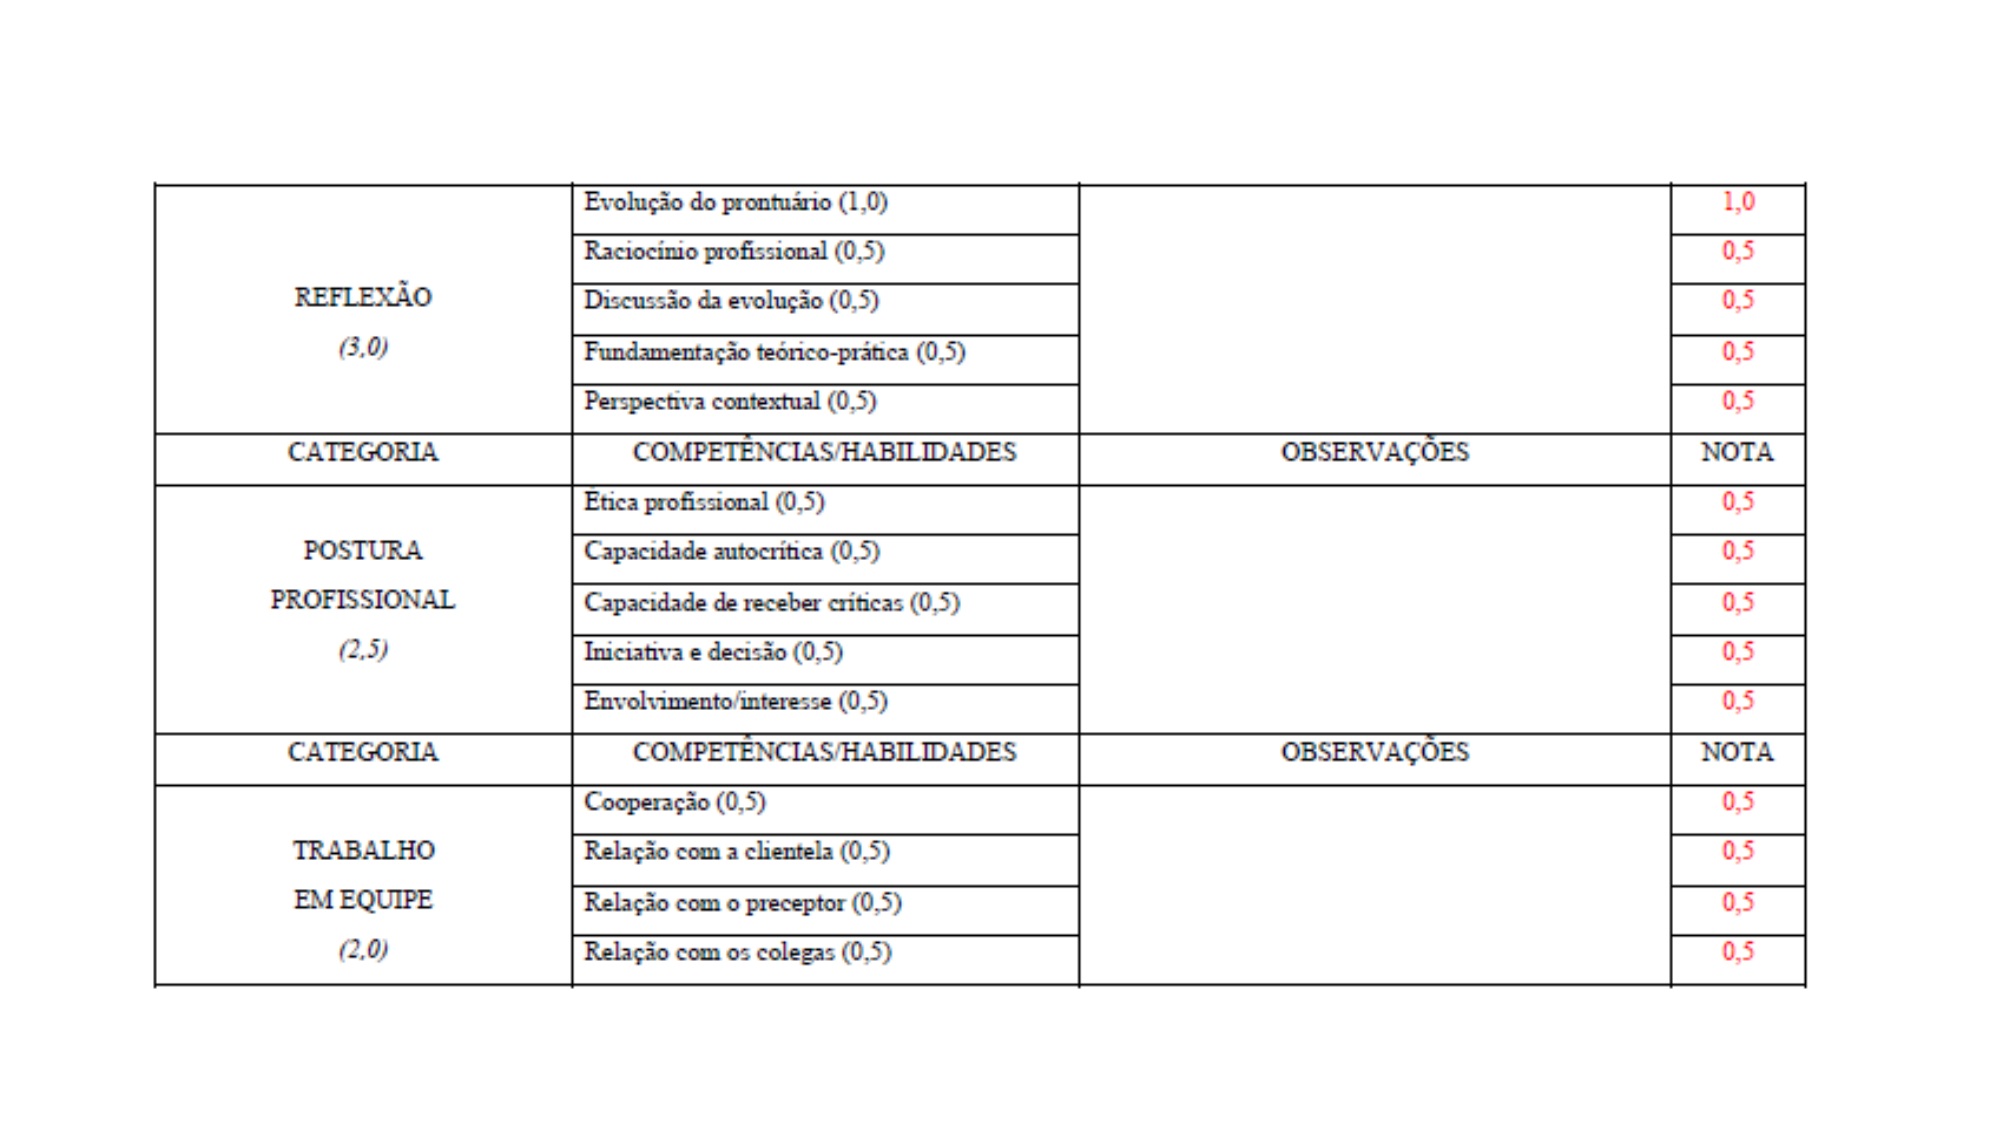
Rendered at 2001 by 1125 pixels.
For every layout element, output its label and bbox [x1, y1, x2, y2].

list [105, 118, 1895, 1007]
